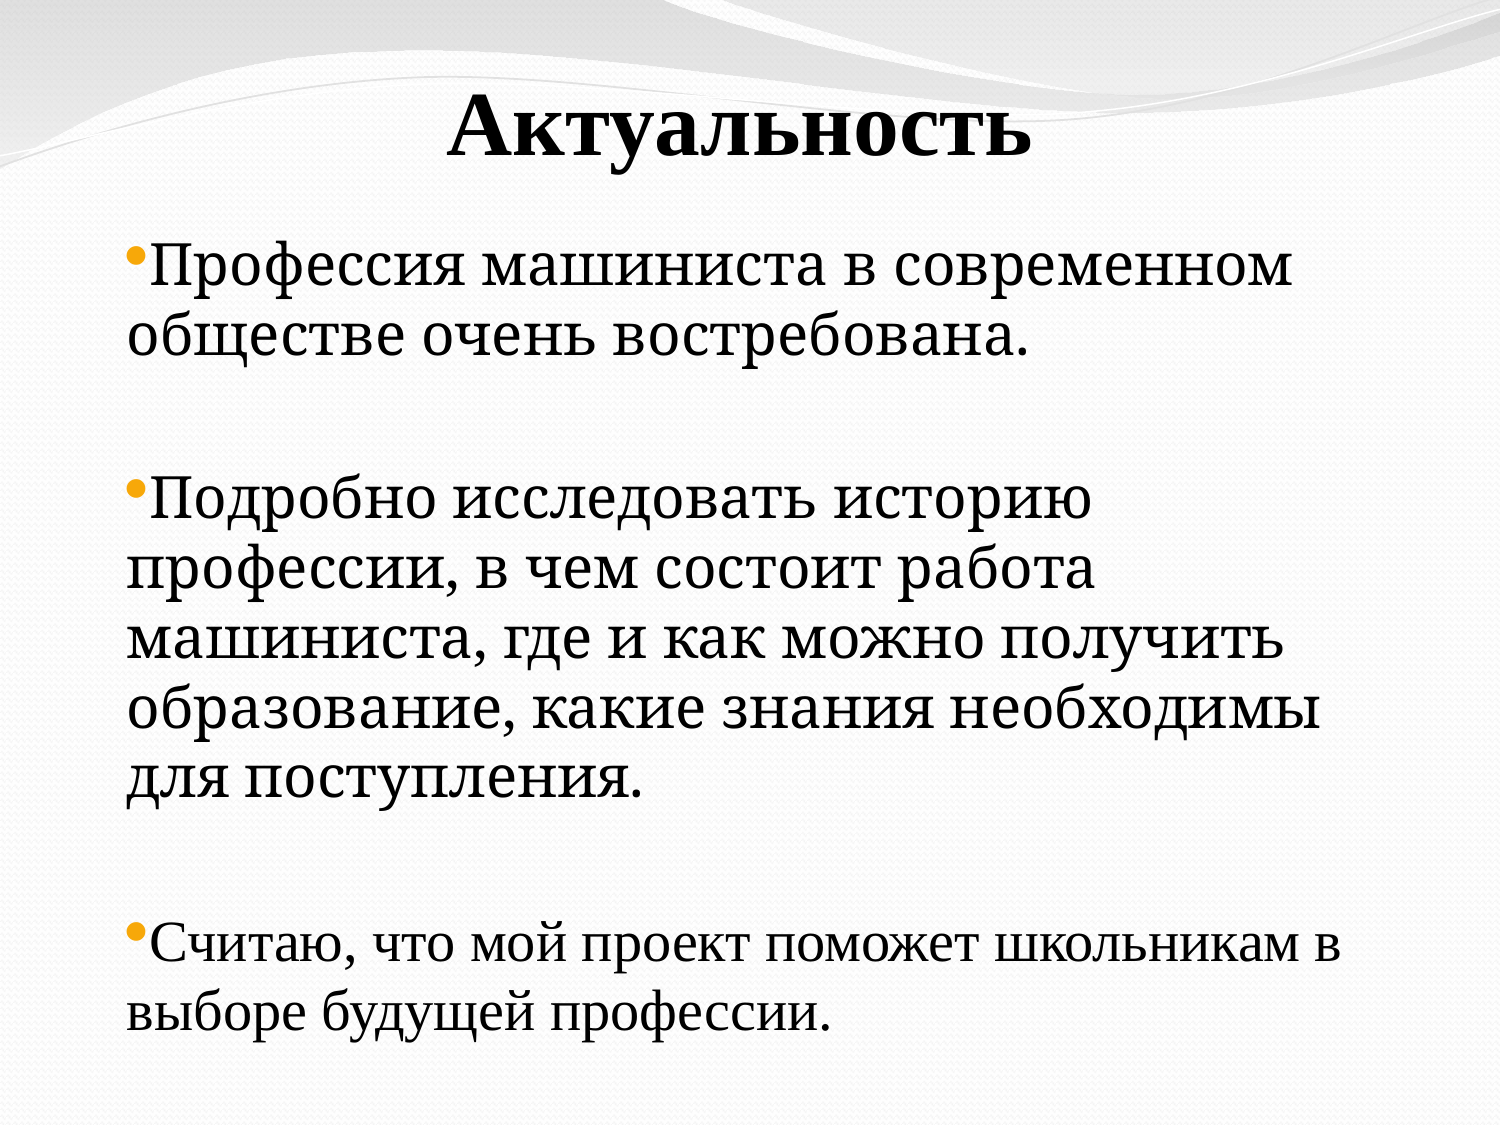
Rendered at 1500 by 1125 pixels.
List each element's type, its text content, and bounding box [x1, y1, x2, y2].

list Профессия машиниста в современном обществе очень востребована. Подробно исследовать историю профессии, в чем состоит работа машиниста, где и как можно получить образование, какие знания необходимы для поступления. Считаю, что мой проект поможет школьникам в выборе будущей профессии. [112, 219, 1376, 1059]
title Актуальность [76, 42, 1427, 174]
